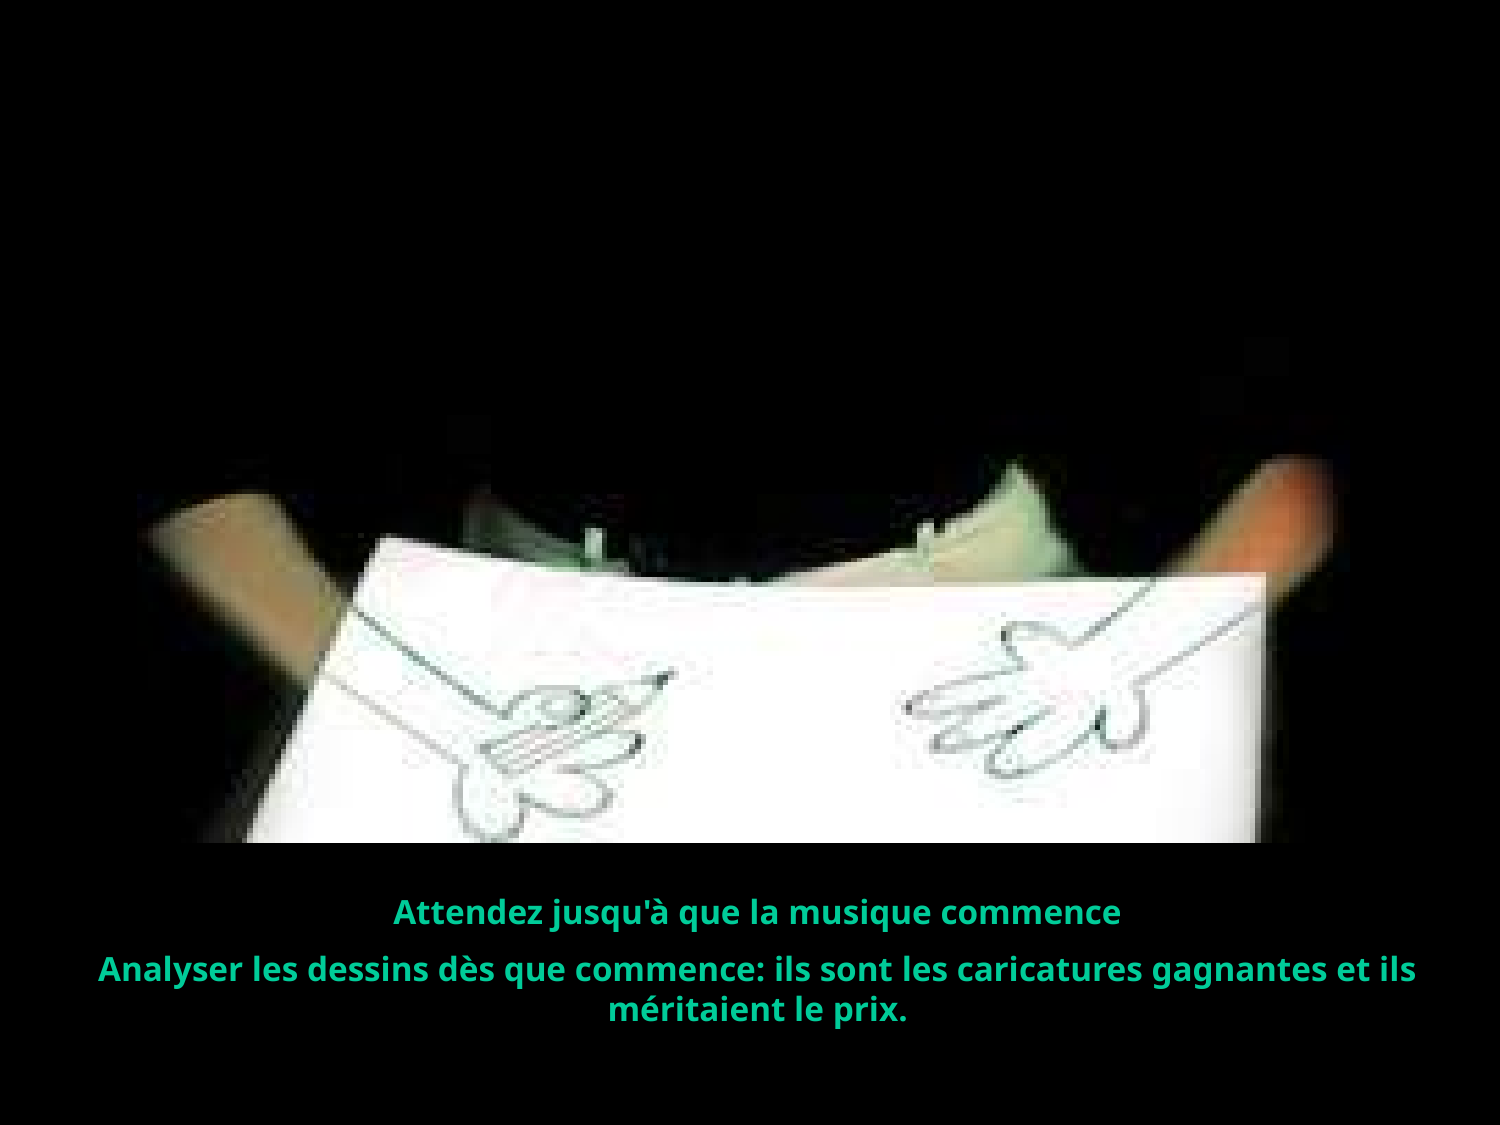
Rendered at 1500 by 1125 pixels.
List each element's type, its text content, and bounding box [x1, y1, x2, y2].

picture [137, 337, 1351, 844]
text_box Attendez jusqu'à que la musique commence Analyser les dessins dès que commence: ils sont les caricatures gagnantes et ils méritaient le prix. [45, 883, 1471, 1036]
